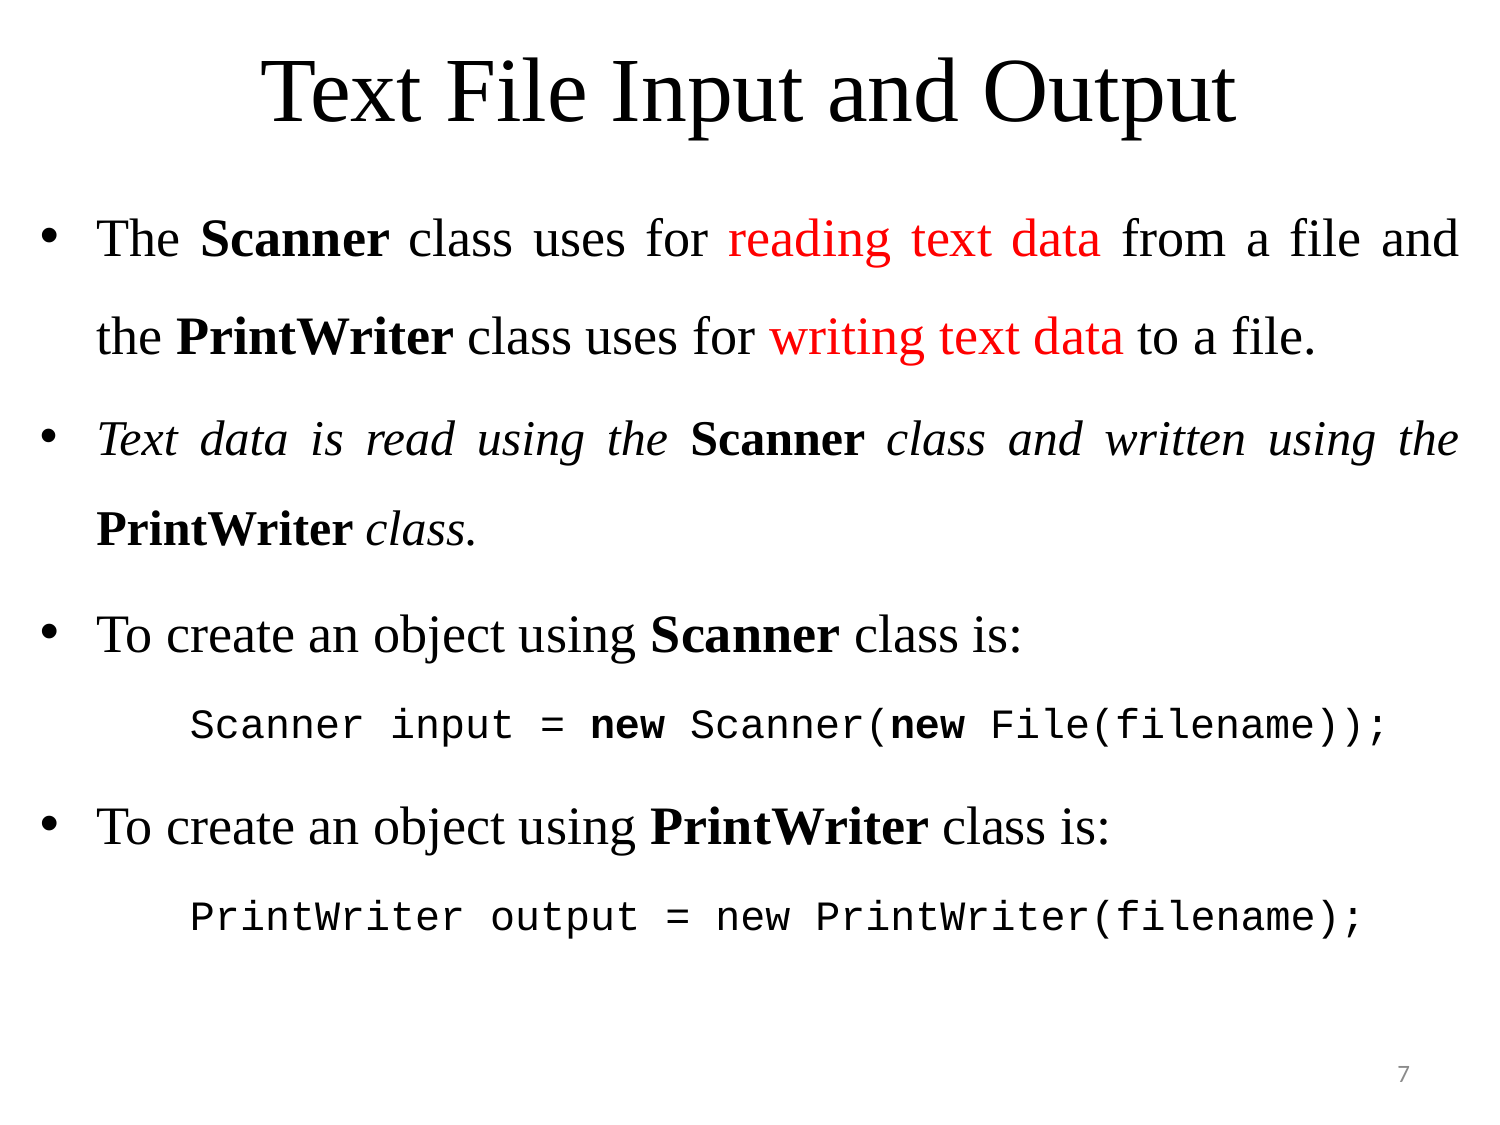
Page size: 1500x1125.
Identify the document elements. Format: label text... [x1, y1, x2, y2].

slide_number 7 [1074, 1042, 1425, 1103]
title Text File Input and Output [75, 45, 1425, 125]
list The Scanner class uses for reading text data from a file and the PrintWriter class uses for writing text data to a file. Text data is read using the Scanner class and written using the PrintWriter class. To create an object using Scanner class is: Scanner input = new Scanner(new File(filename)); To create an object using PrintWriter class is: PrintWriter output = new PrintWriter(filename); [24, 162, 1475, 1080]
